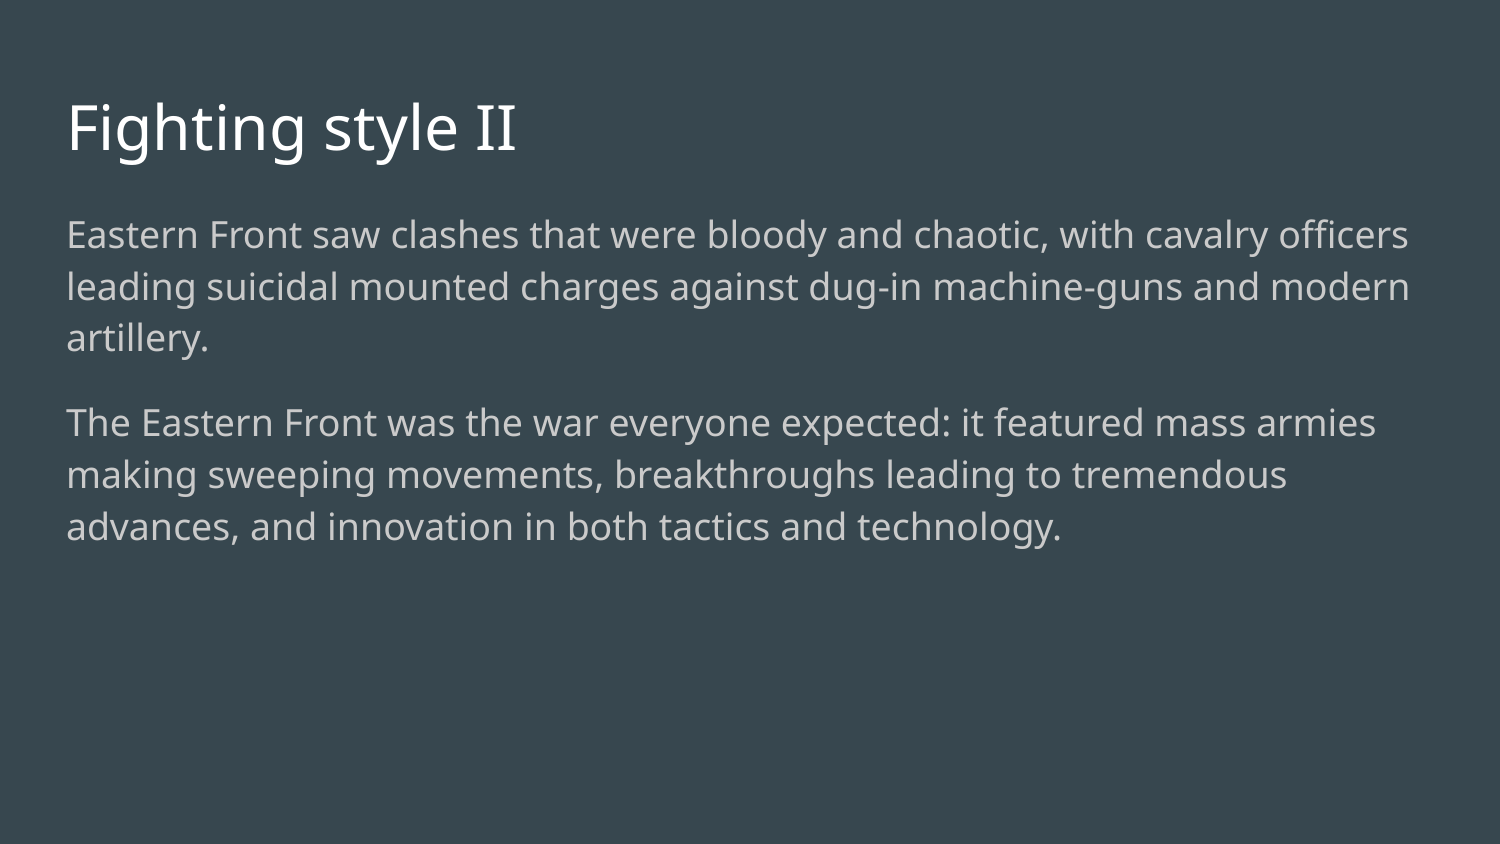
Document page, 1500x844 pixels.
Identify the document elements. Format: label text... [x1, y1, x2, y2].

title Fighting style II [51, 72, 1449, 167]
list Eastern Front saw clashes that were bloody and chaotic, with cavalry officers leading suicidal mounted charges against dug-in machine-guns and modern artillery. The Eastern Front was the war everyone expected: it featured mass armies making sweeping movements, breakthroughs leading to tremendous advances, and innovation in both tactics and technology. [51, 189, 1449, 750]
